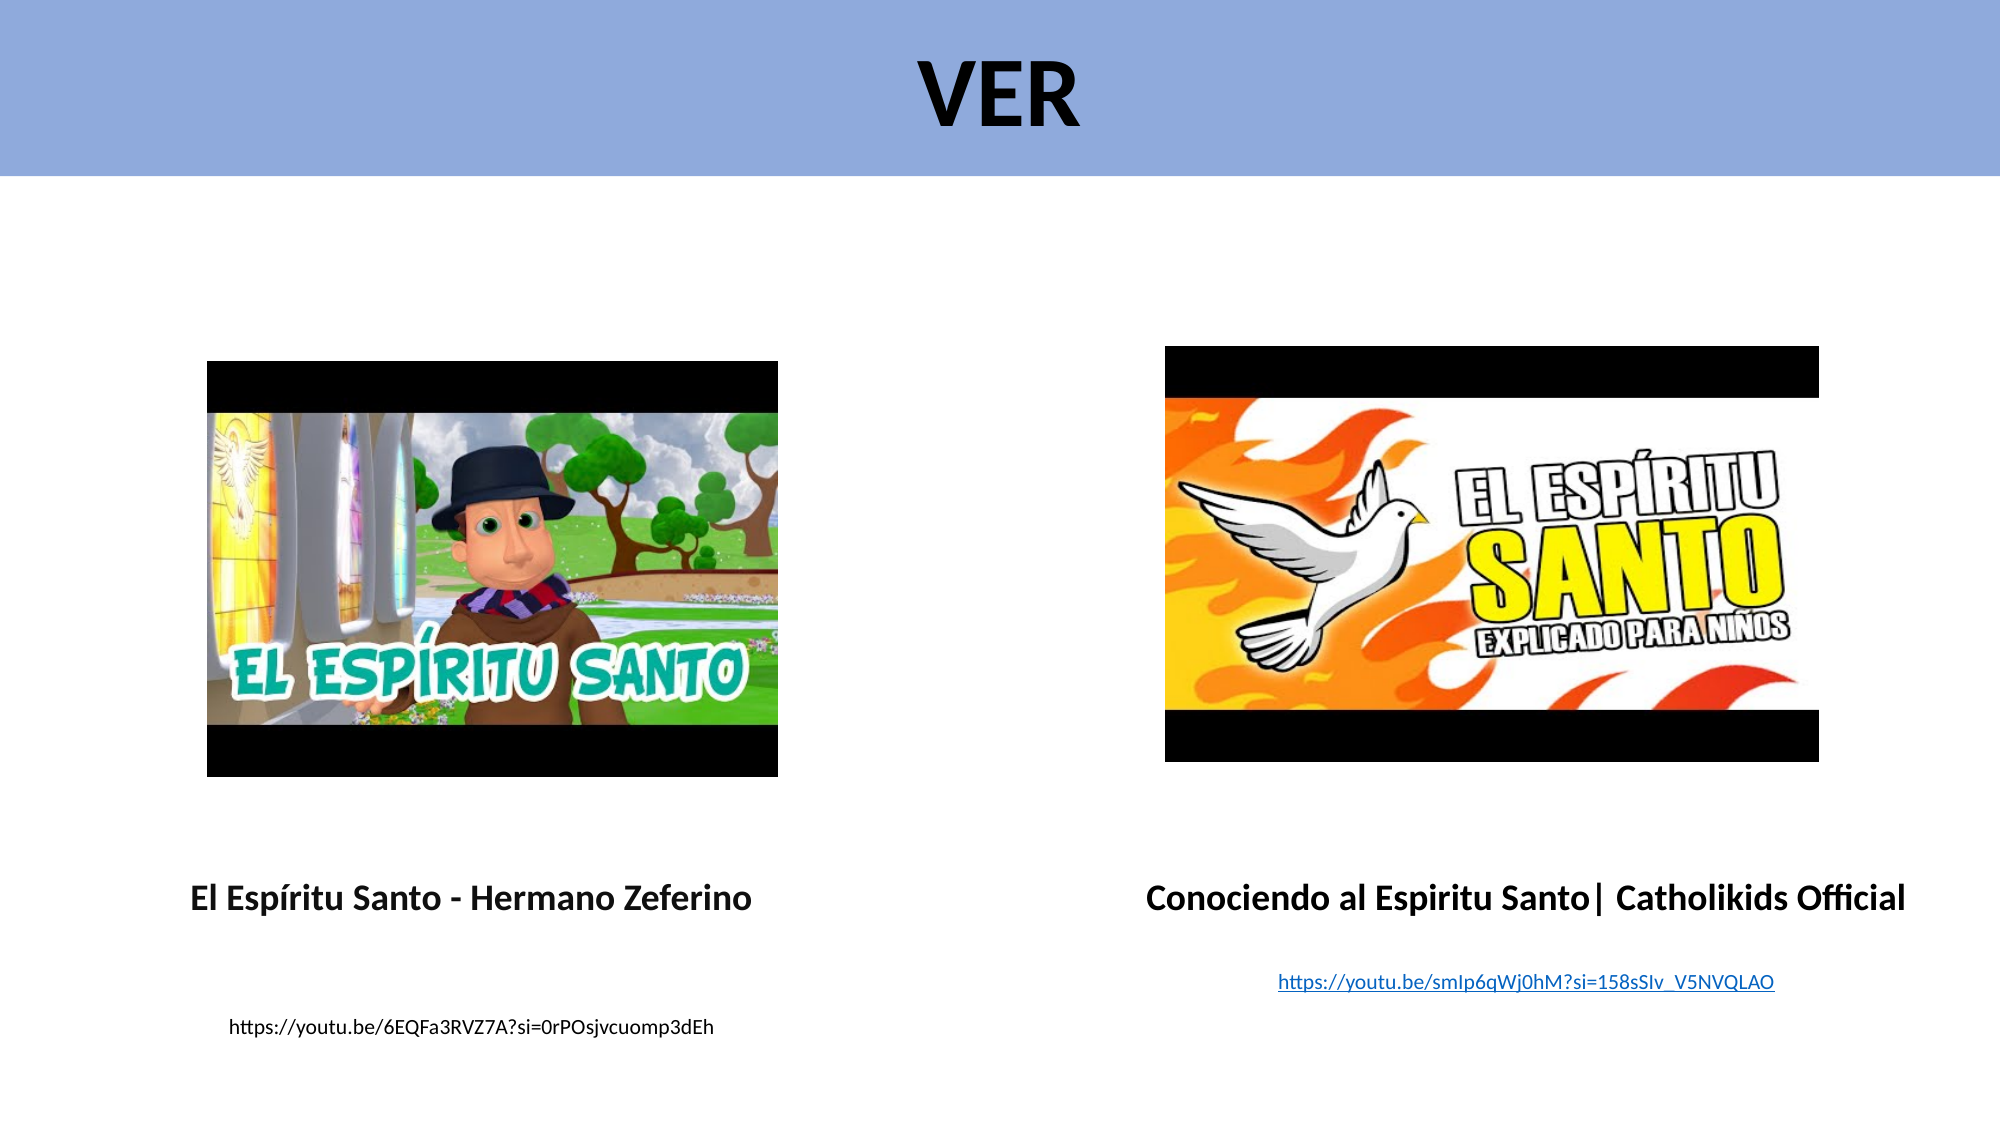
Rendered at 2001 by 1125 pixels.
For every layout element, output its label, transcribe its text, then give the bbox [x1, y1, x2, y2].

text_box VER [374, 19, 1626, 155]
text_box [206, 360, 779, 778]
text_box [0, 0, 2000, 177]
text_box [1165, 345, 1820, 763]
text_box El Espíritu Santo - Hermano Zeferino https://youtu.be/6EQFa3RVZ7A?si=0rPOsjvcuomp3dEh [50, 865, 893, 1125]
text_box Conociendo al Espiritu Santo| Catholikids Official https://youtu.be/smIp6qWj0hM?si=158sSIv_V5NVQLAO [1105, 865, 1948, 1125]
